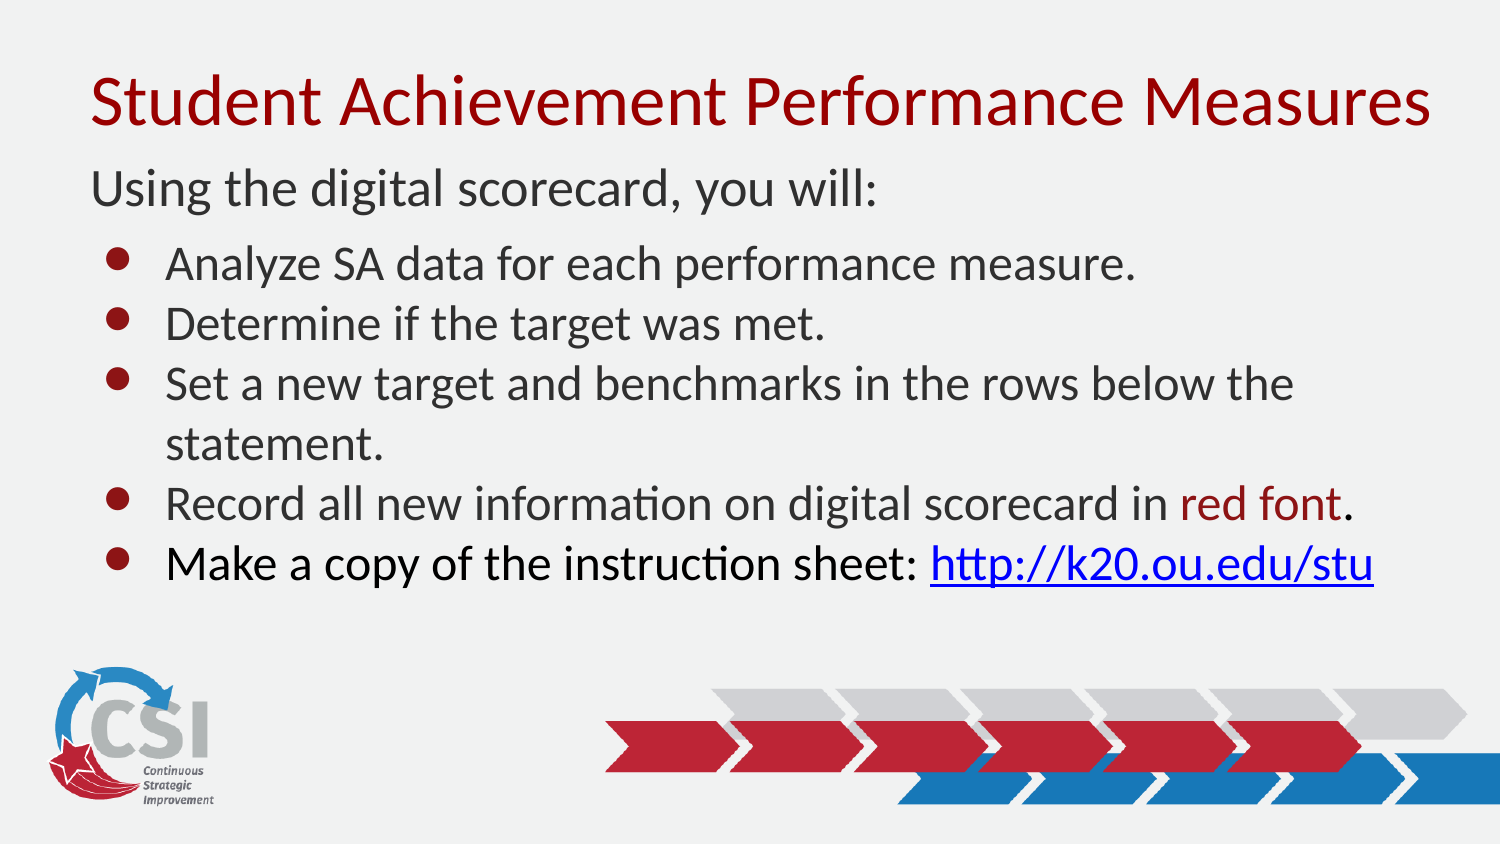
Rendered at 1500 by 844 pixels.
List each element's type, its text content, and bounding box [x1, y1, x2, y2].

list Using the digital scorecard, you will: Analyze SA data for each performance measure. Determine if the target was met. Set a new target and benchmarks in the rows below the statement. Record all new information on digital scorecard in red font. Make a copy of the instruction sheet: http://k20.ou.edu/stu [75, 148, 1472, 625]
picture [0, 0, 1500, 844]
title Student Achievement Performance Measures [75, 38, 1489, 148]
